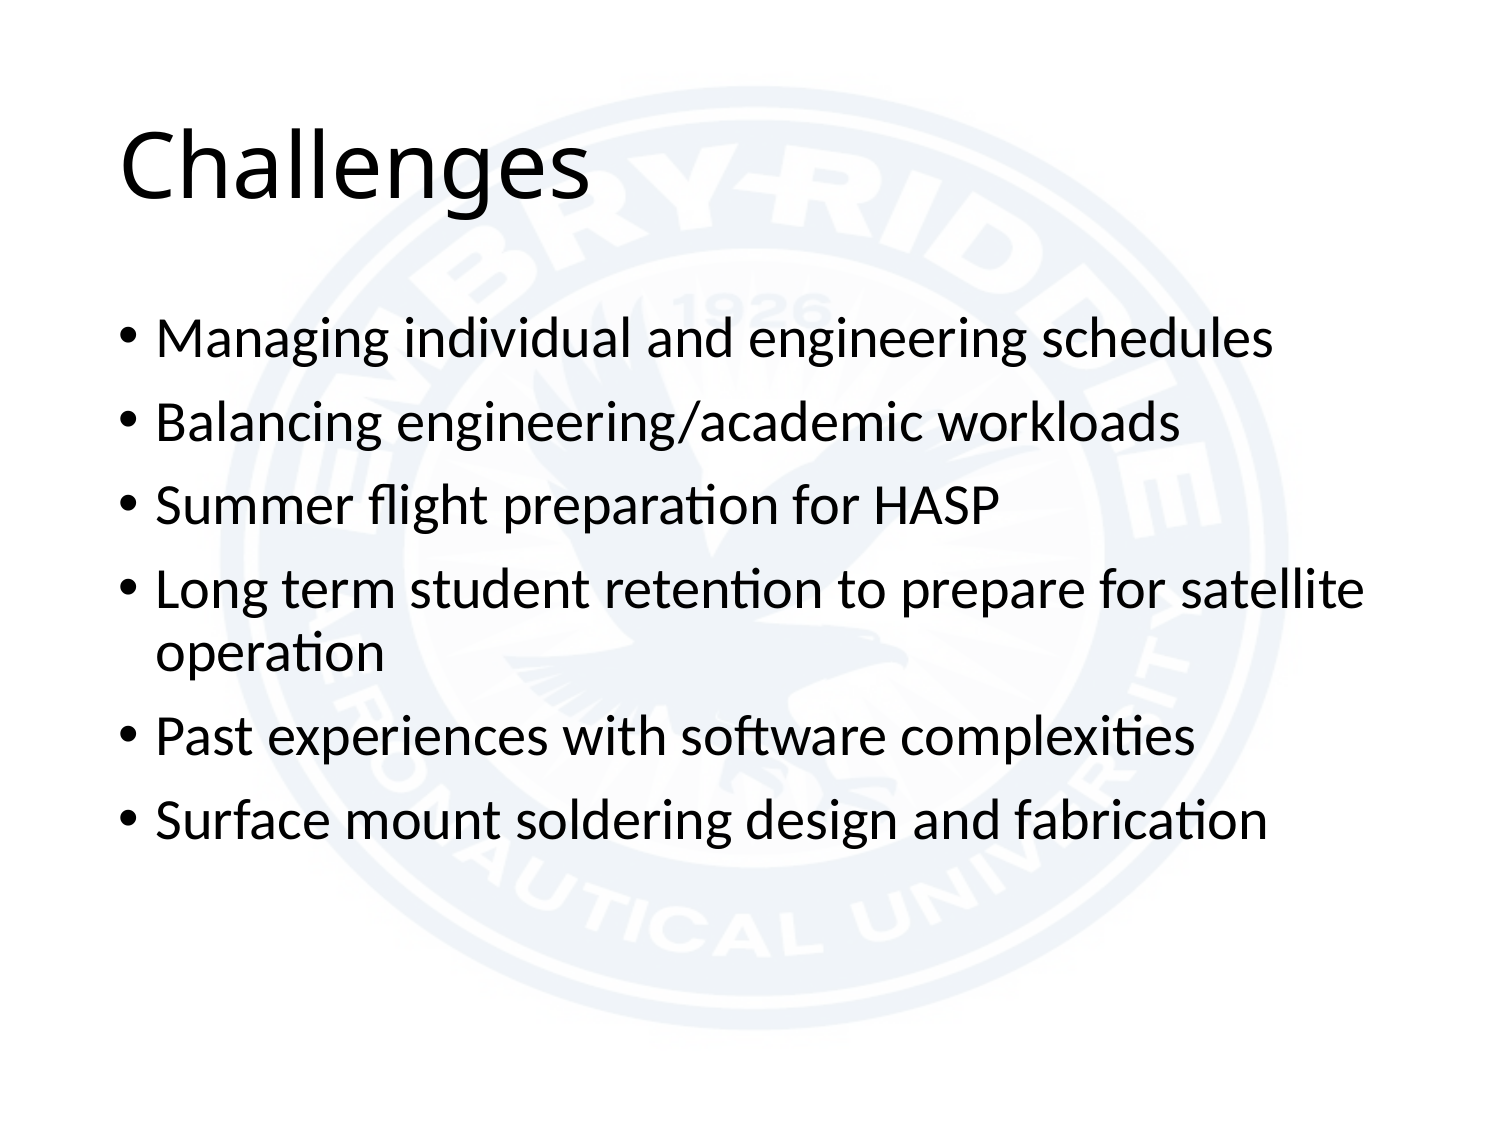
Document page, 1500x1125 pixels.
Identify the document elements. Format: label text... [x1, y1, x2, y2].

list Managing individual and engineering schedules Balancing engineering/academic workloads Summer flight preparation for HASP Long term student retention to prepare for satellite operation Past experiences with software complexities Surface mount soldering design and fabrication [103, 299, 1397, 1014]
title Challenges [103, 59, 1397, 278]
